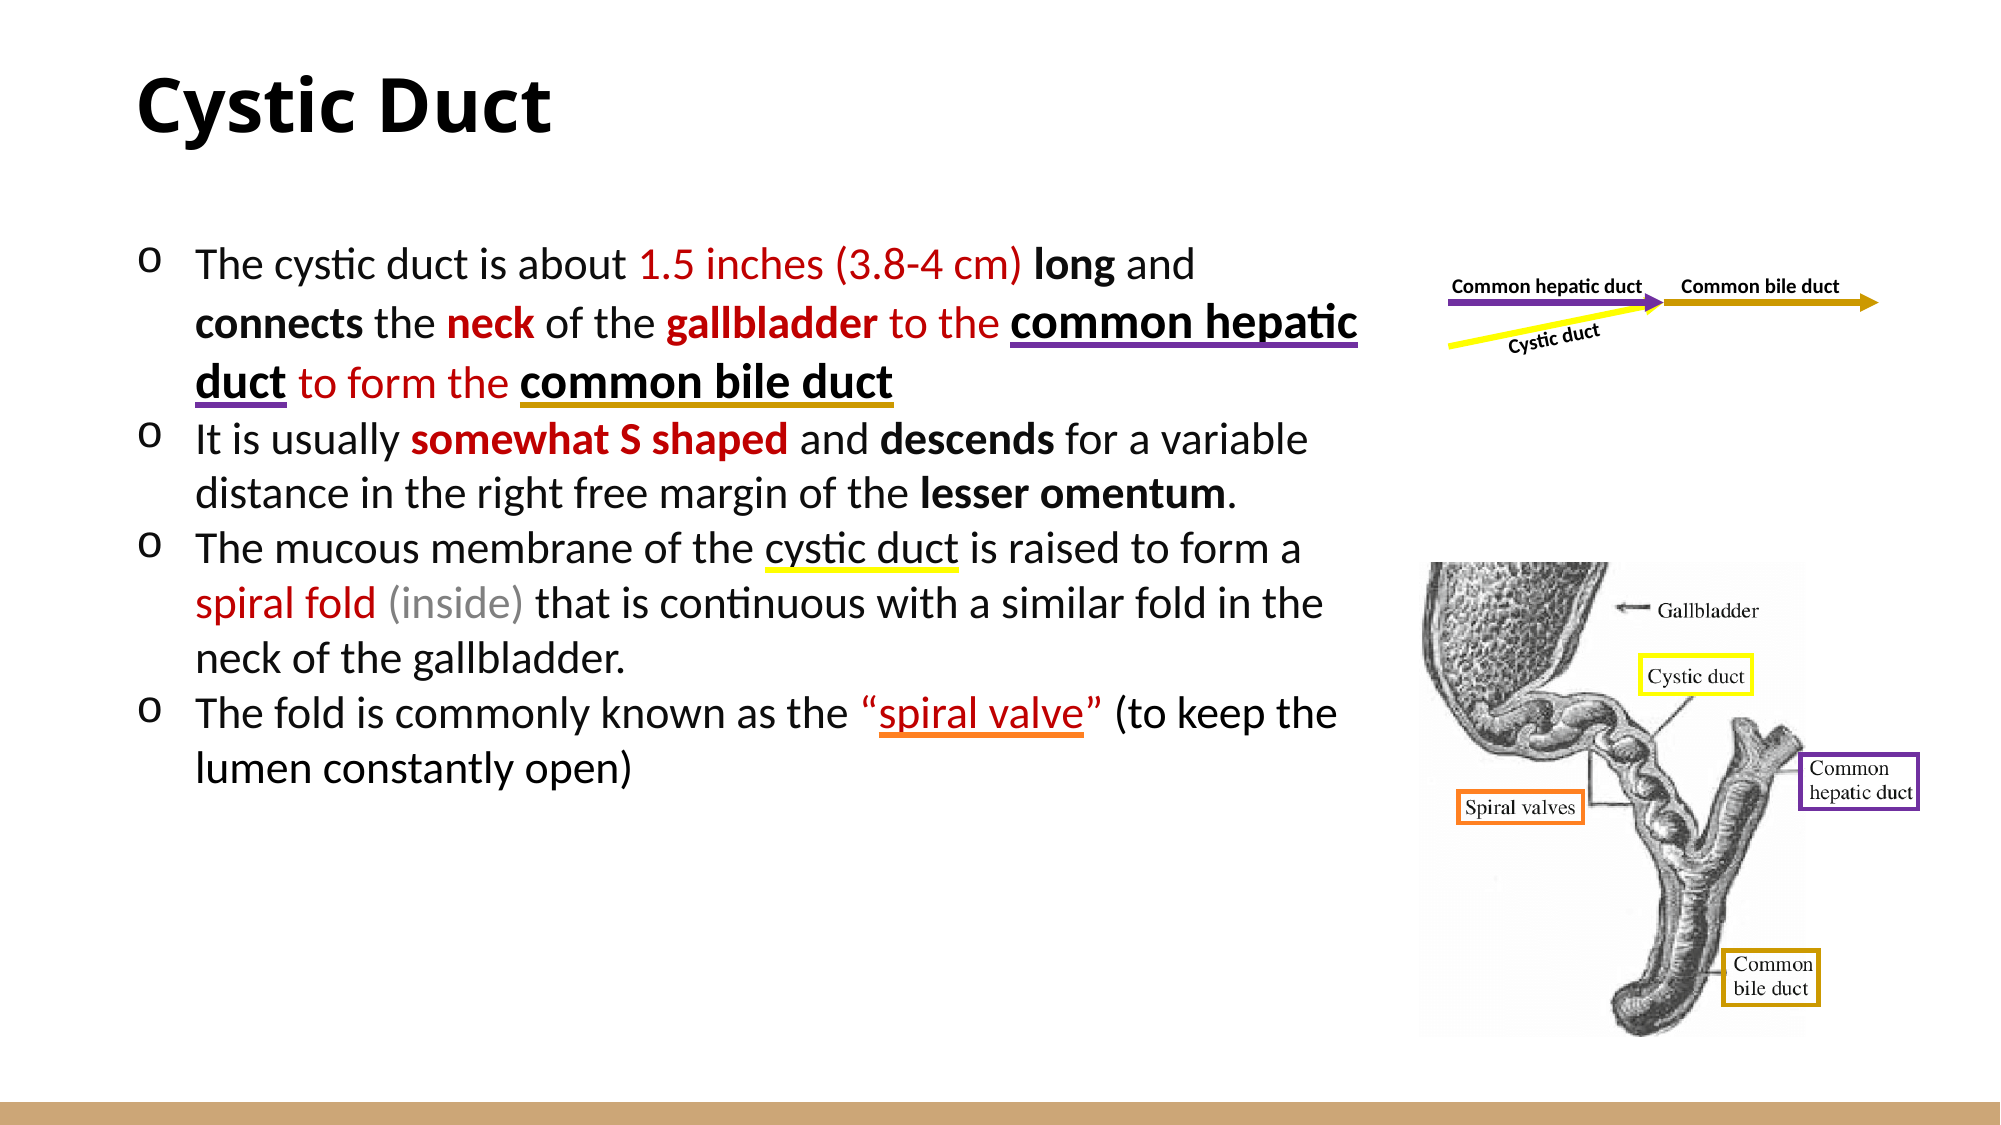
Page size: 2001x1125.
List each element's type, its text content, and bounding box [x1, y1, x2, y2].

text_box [1432, 264, 1879, 358]
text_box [1418, 562, 1919, 1039]
text_box Cystic Duct [121, 59, 1847, 241]
text_box The cystic duct is about 1.5 inches (3.8-4 cm) long and connects the neck of the gallbladder to the common hepatic duct to form the common bile duct It is usually somewhat S shaped and descends for a variable distance in the right free margin of the lesser omentum. The mucous membrane of the cystic duct is raised to form a spiral fold (inside) that is continuous with a similar fold in the neck of the gallbladder. The fold is commonly known as the “spiral valve” (to keep the lumen constantly open) [121, 241, 1380, 659]
